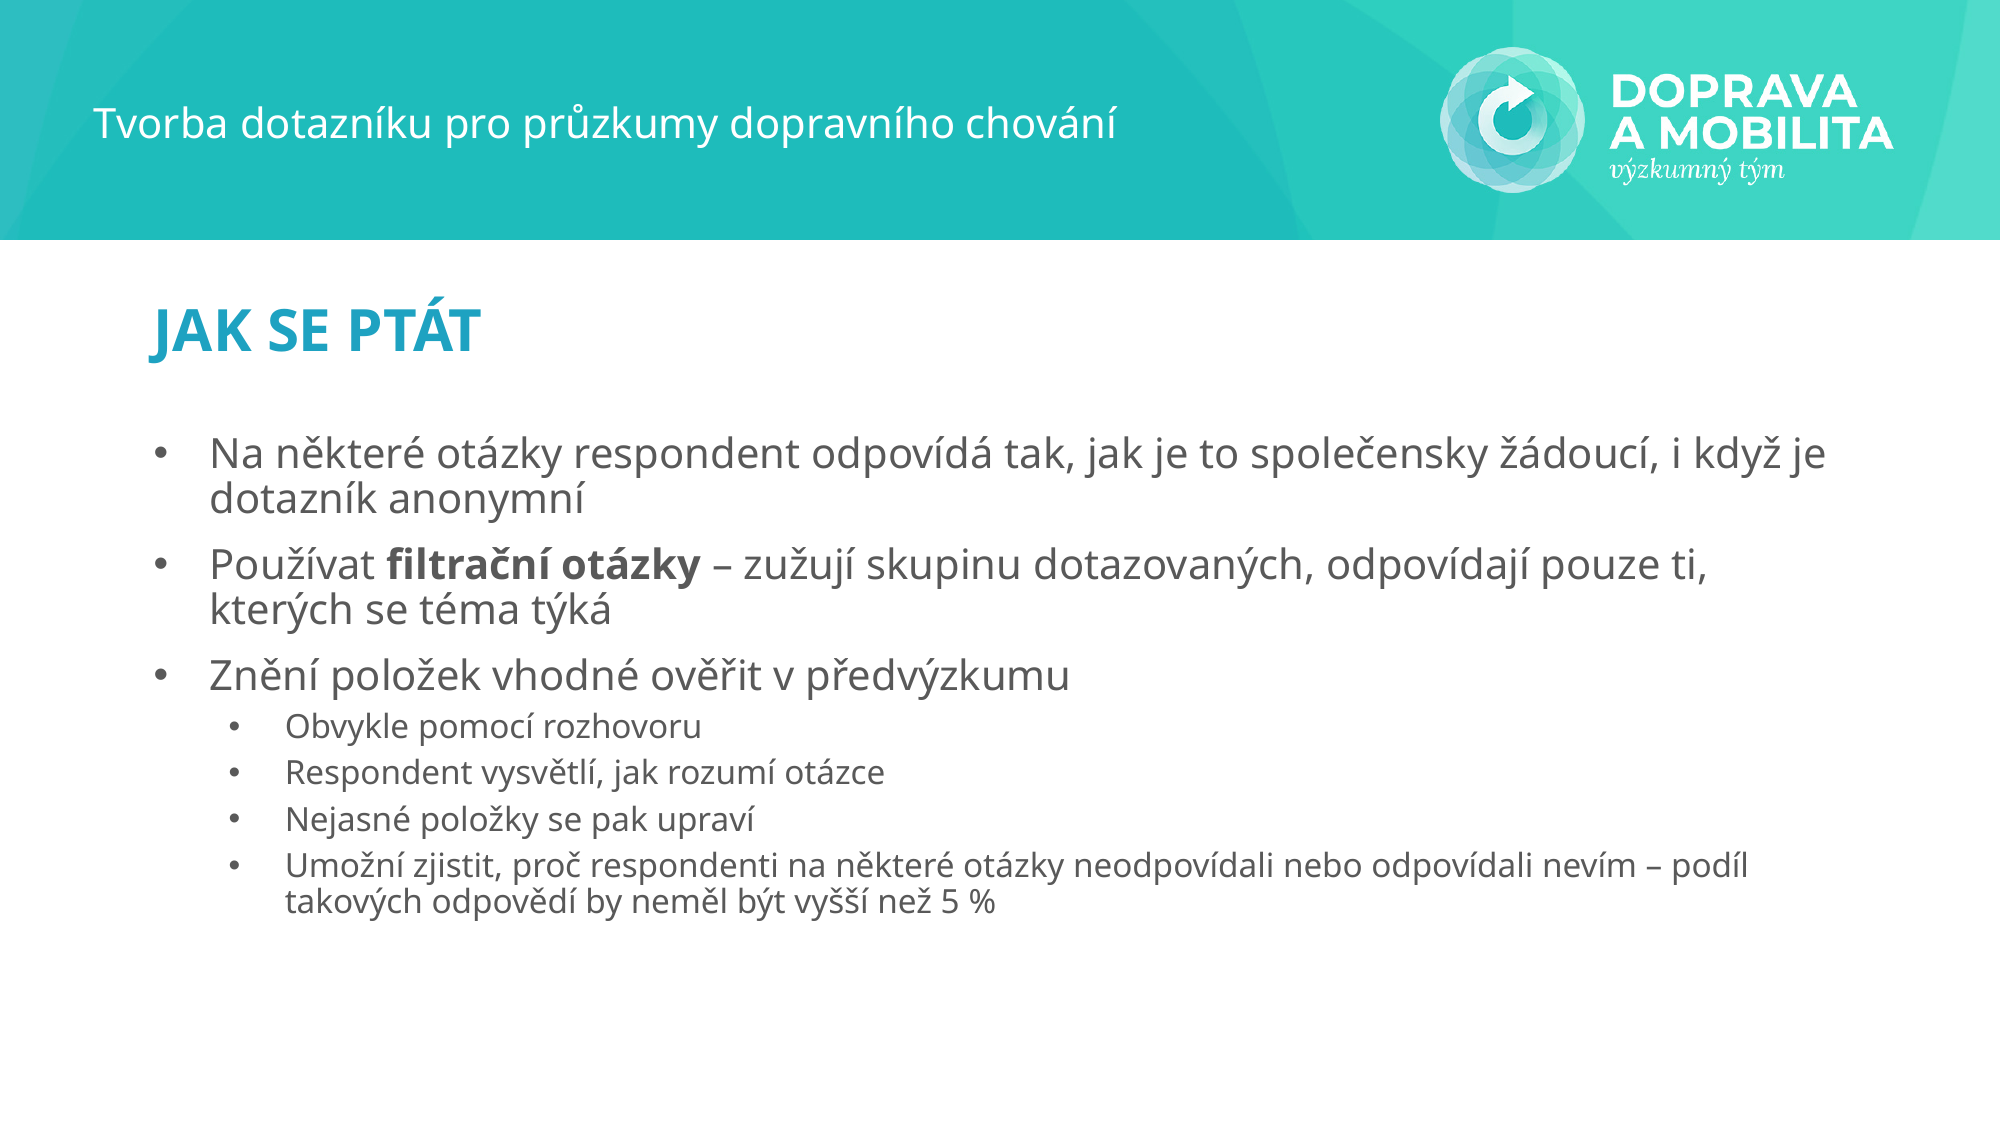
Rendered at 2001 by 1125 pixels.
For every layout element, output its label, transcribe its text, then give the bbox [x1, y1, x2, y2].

list Na některé otázky respondent odpovídá tak, jak je to společensky žádoucí, i když je dotazník anonymní Používat filtrační otázky – zužují skupinu dotazovaných, odpovídají pouze ti, kterých se téma týká Znění položek vhodné ověřit v předvýzkumu Obvykle pomocí rozhovoru Respondent vysvětlí, jak rozumí otázce Nejasné položky se pak upraví Umožní zjistit, proč respondenti na některé otázky neodpovídali nebo odpovídali nevím – podíl takových odpovědí by neměl být vyšší než 5 % [138, 425, 1867, 1058]
title Jak se ptát [138, 279, 1867, 385]
picture [0, 0, 2000, 240]
